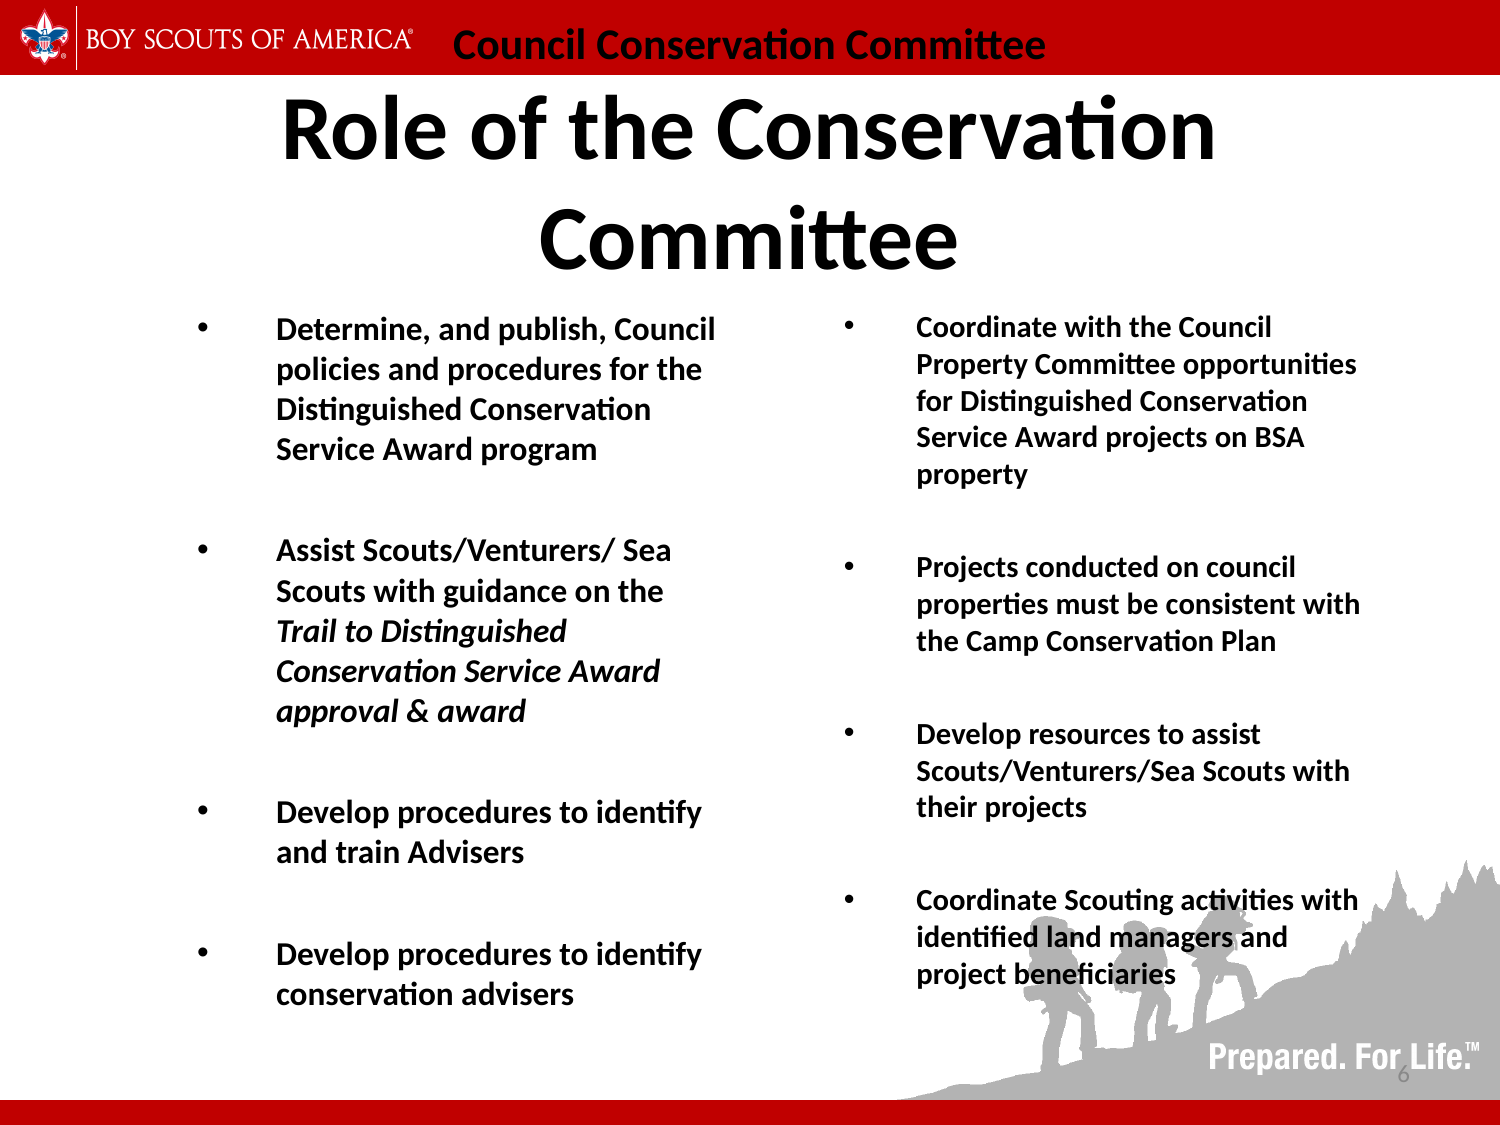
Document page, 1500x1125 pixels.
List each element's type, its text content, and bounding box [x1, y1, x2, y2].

picture [20, 6, 413, 70]
title Council Conservation Committee Role of the Conservation Committee [75, 66, 1425, 238]
list Determine, and publish, Council policies and procedures for the Distinguished Conservation Service Award program Assist Scouts/Venturers/ Sea Scouts with guidance on the Trail to Distinguished Conservation Service Award approval & award Develop procedures to identify and train Advisers Develop procedures to identify conservation advisers [103, 299, 741, 1059]
picture [1425, 1042, 1479, 1075]
slide_number 6 [1074, 1042, 1425, 1103]
list Coordinate with the Council Property Committee opportunities for Distinguished Conservation Service Award projects on BSA property Projects conducted on council properties must be consistent with the Camp Conservation Plan Develop resources to assist Scouts/Venturers/Sea Scouts with their projects Coordinate Scouting activities with identified land managers and project beneficiaries [756, 299, 1394, 1014]
